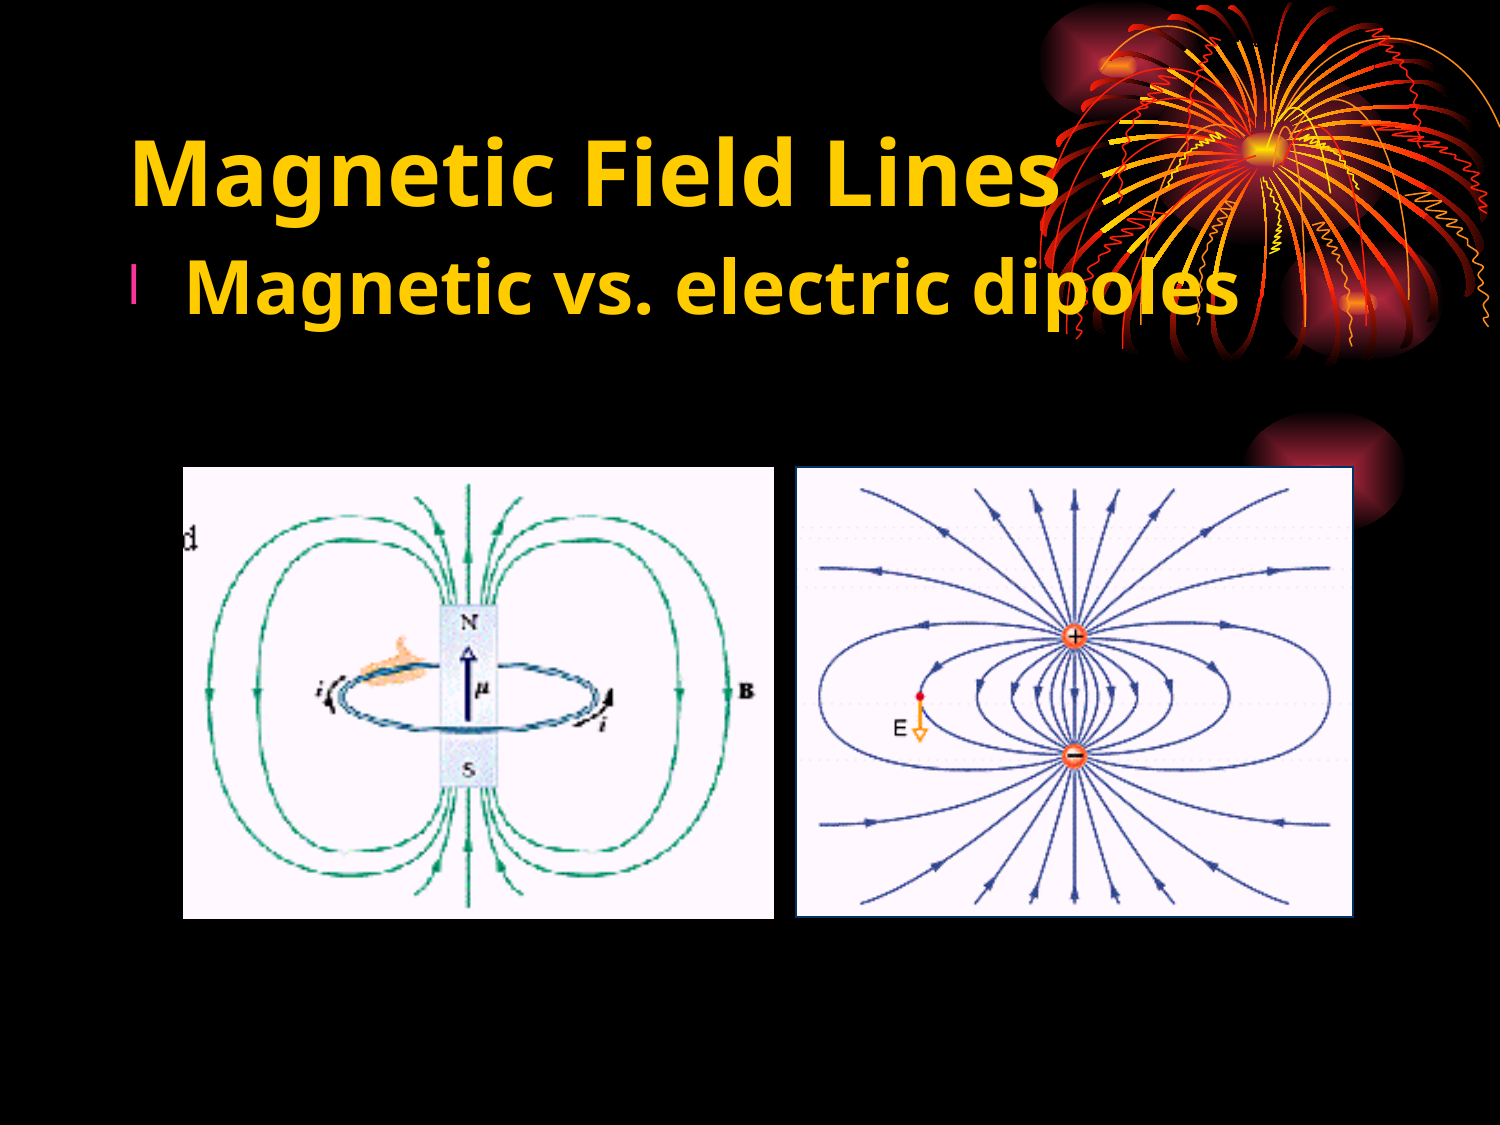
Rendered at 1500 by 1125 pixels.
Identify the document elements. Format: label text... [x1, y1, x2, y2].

picture [182, 467, 774, 919]
list Magnetic vs. electric dipoles [111, 231, 1448, 445]
title Magnetic Field Lines [112, 49, 1388, 231]
picture [796, 467, 1353, 917]
